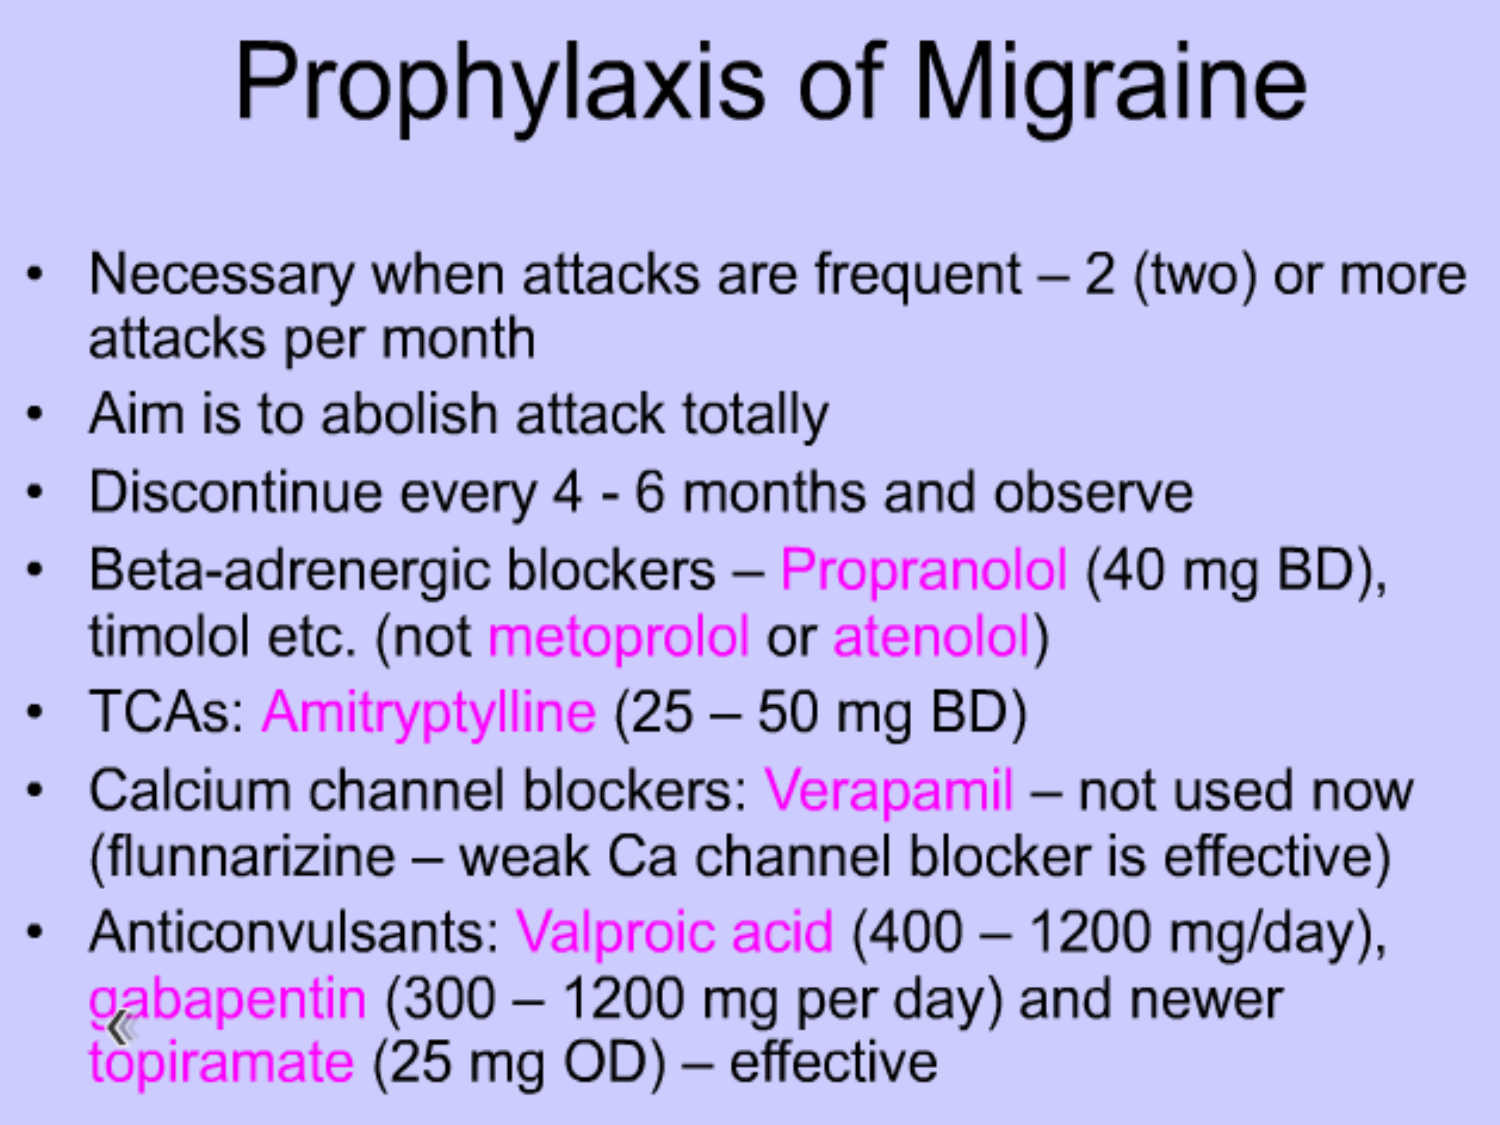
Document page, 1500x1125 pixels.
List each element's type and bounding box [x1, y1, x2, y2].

list [0, 0, 1500, 1125]
